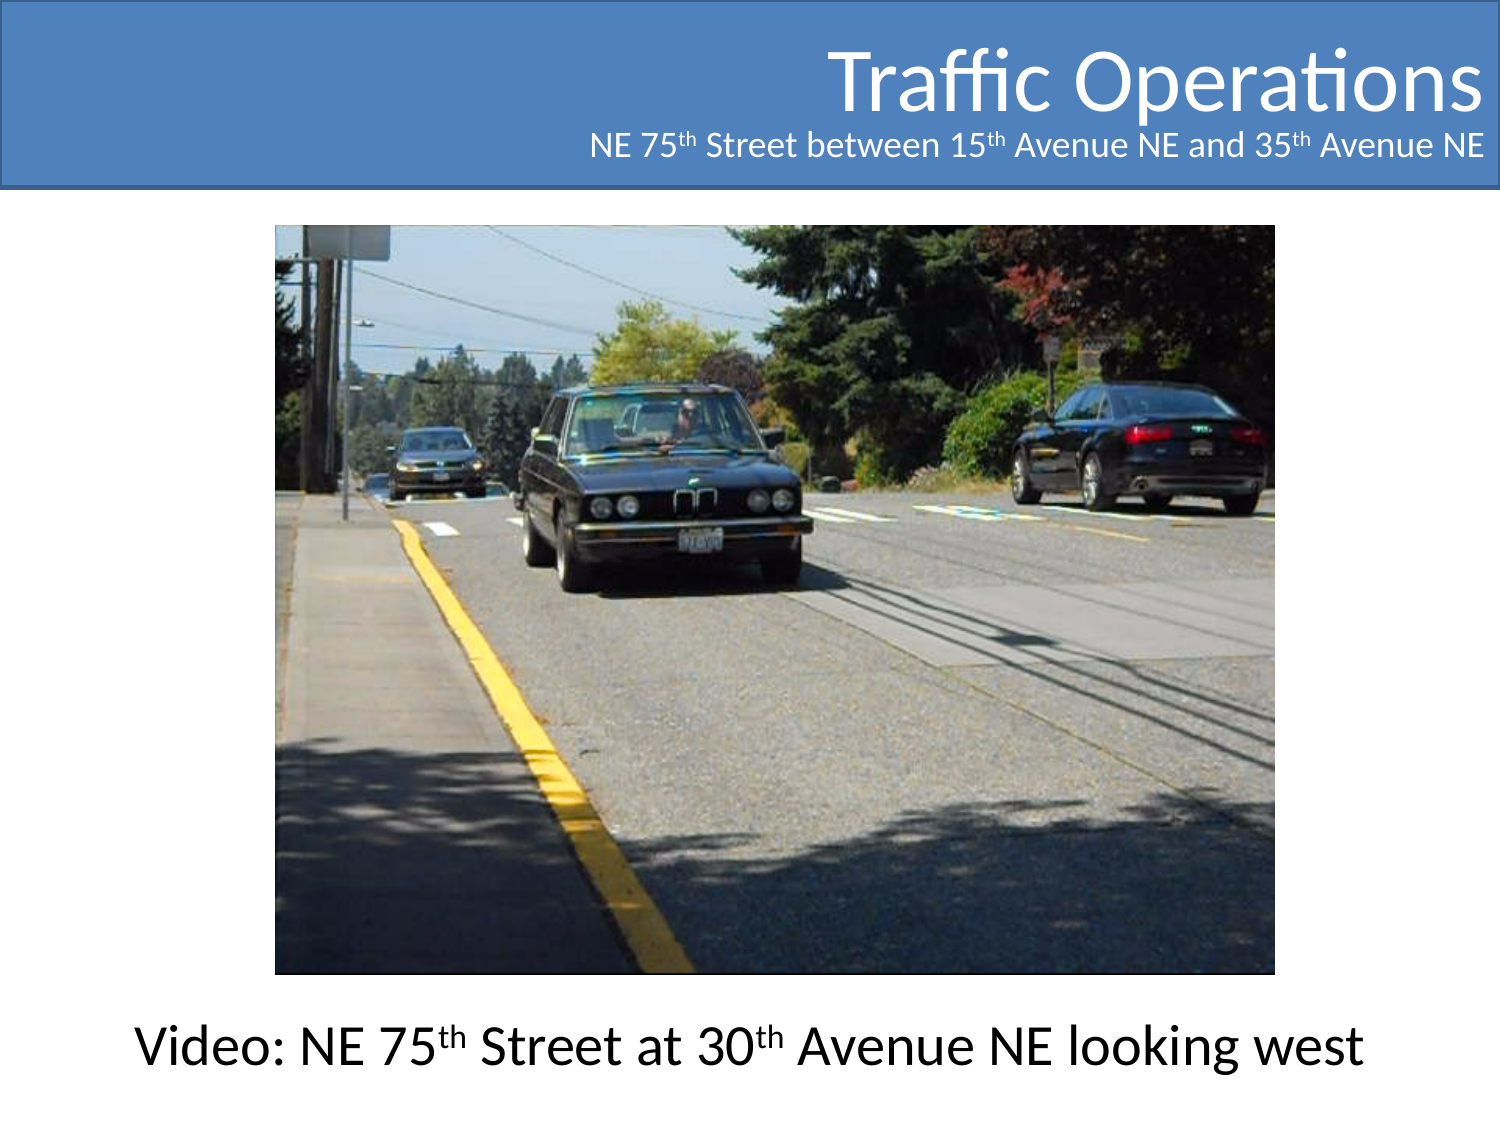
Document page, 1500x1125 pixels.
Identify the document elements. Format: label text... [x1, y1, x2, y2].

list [274, 224, 1276, 976]
text_box Traffic Operations [125, 0, 1500, 150]
text_box NE 75th Street between 15th Avenue NE and 35th Avenue NE [537, 112, 1500, 308]
text_box [0, 0, 537, 190]
text_box Video: NE 75th Street at 30th Avenue NE looking west [0, 999, 1500, 1125]
